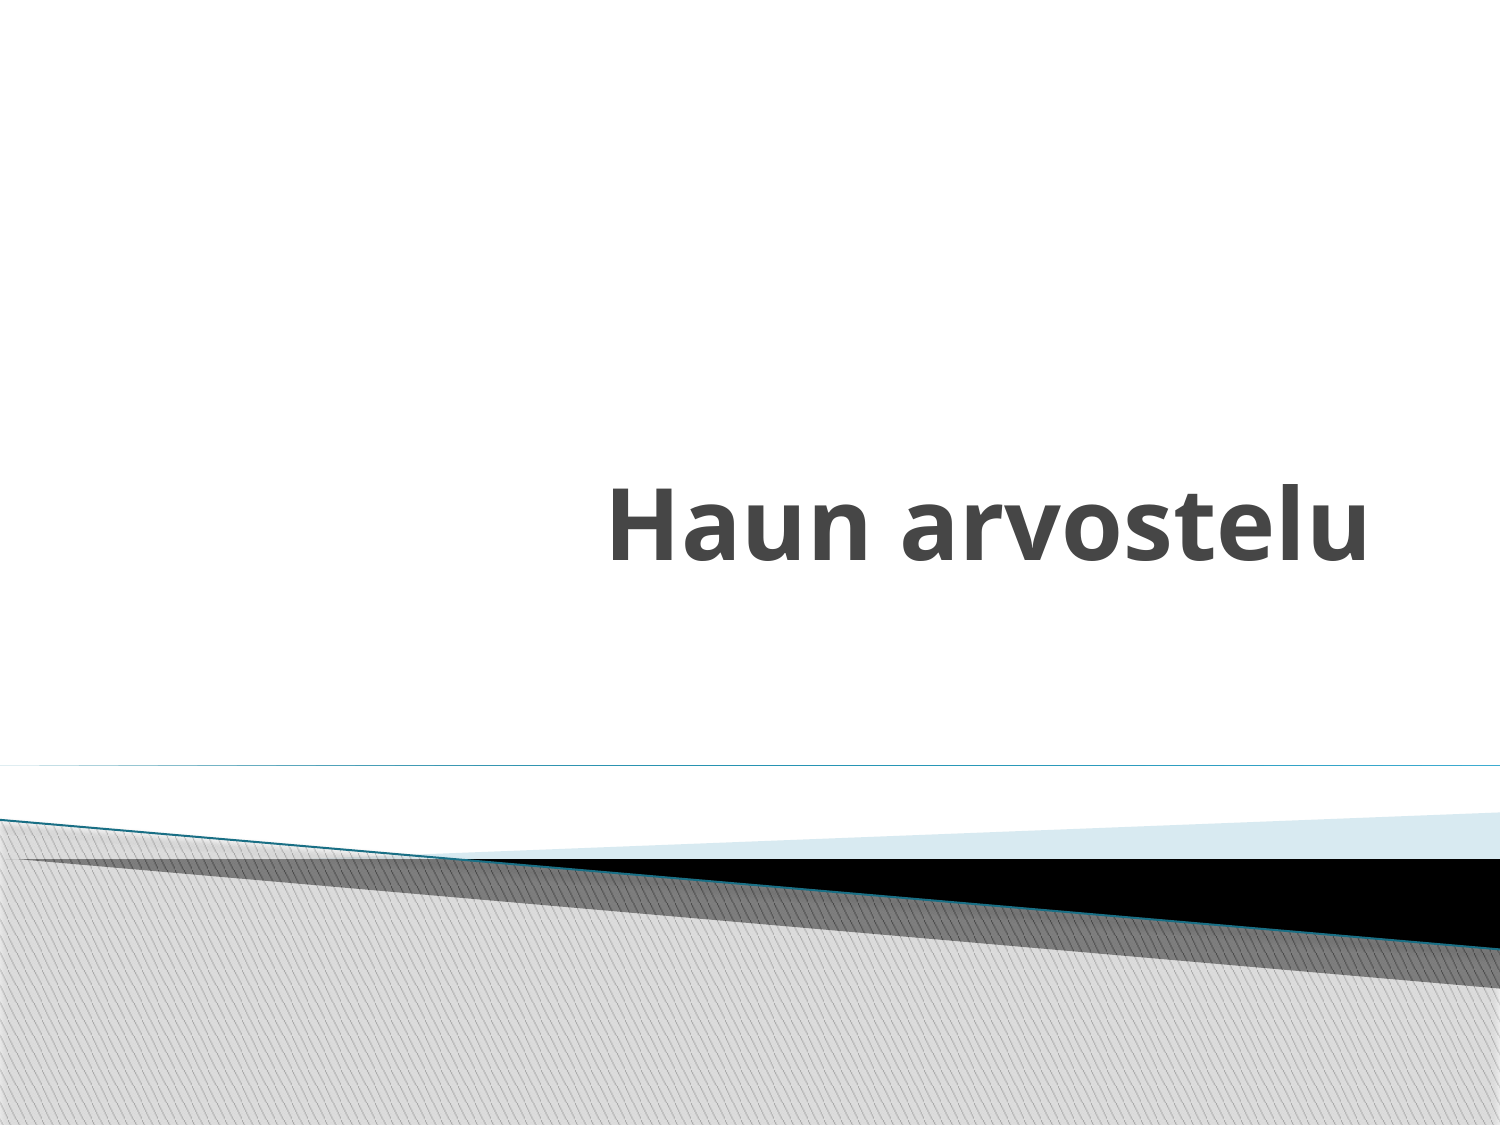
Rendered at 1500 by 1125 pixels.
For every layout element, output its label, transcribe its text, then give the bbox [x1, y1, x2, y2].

picture [5, 859, 1500, 989]
title Haun arvostelu [112, 287, 1388, 588]
